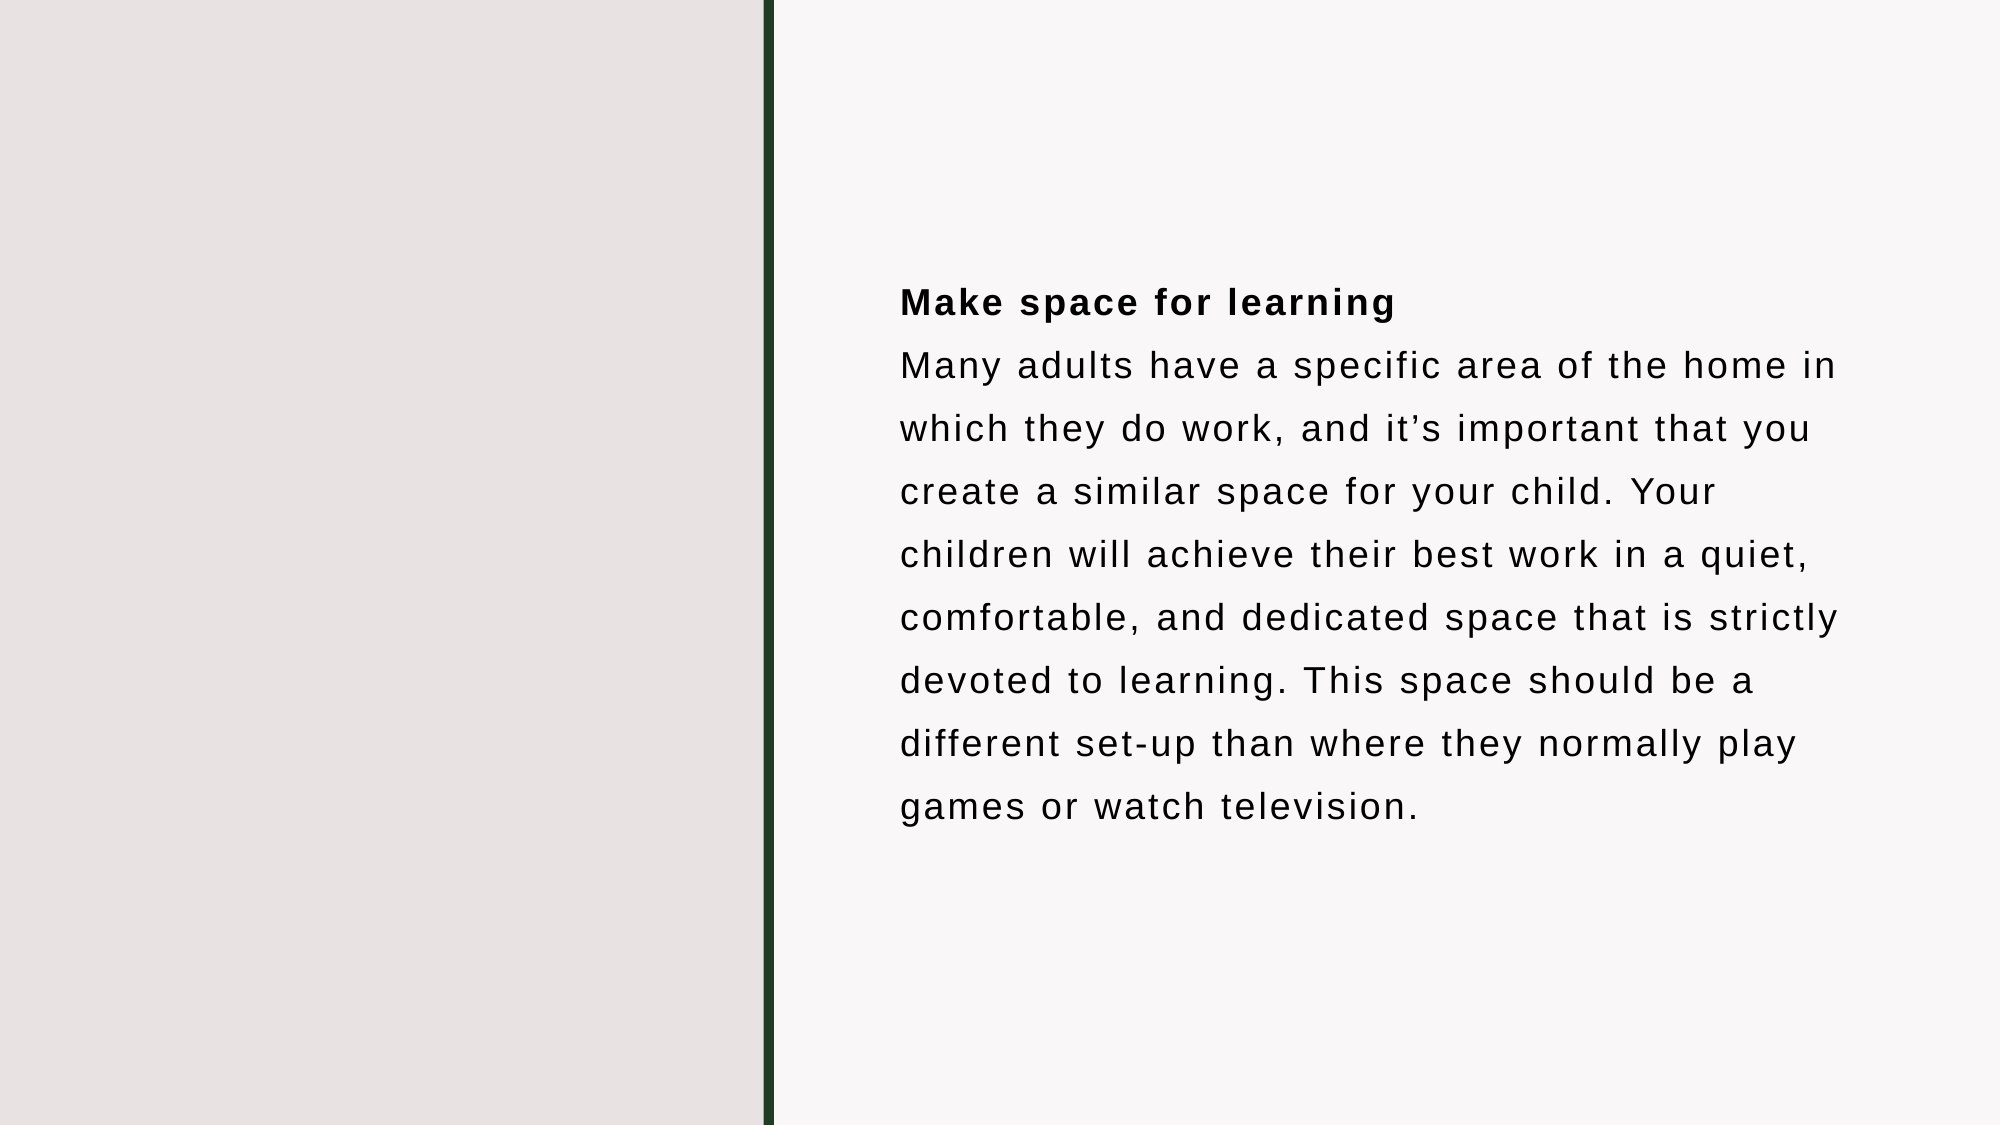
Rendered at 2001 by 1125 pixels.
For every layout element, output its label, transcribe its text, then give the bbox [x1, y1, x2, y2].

list Make space for learning Many adults have a specific area of the home in which they do work, and it’s important that you create a similar space for your child. Your children will achieve their best work in a quiet, comfortable, and dedicated space that is strictly devoted to learning. This space should be a different set-up than where they normally play games or watch television. [881, 115, 1895, 969]
